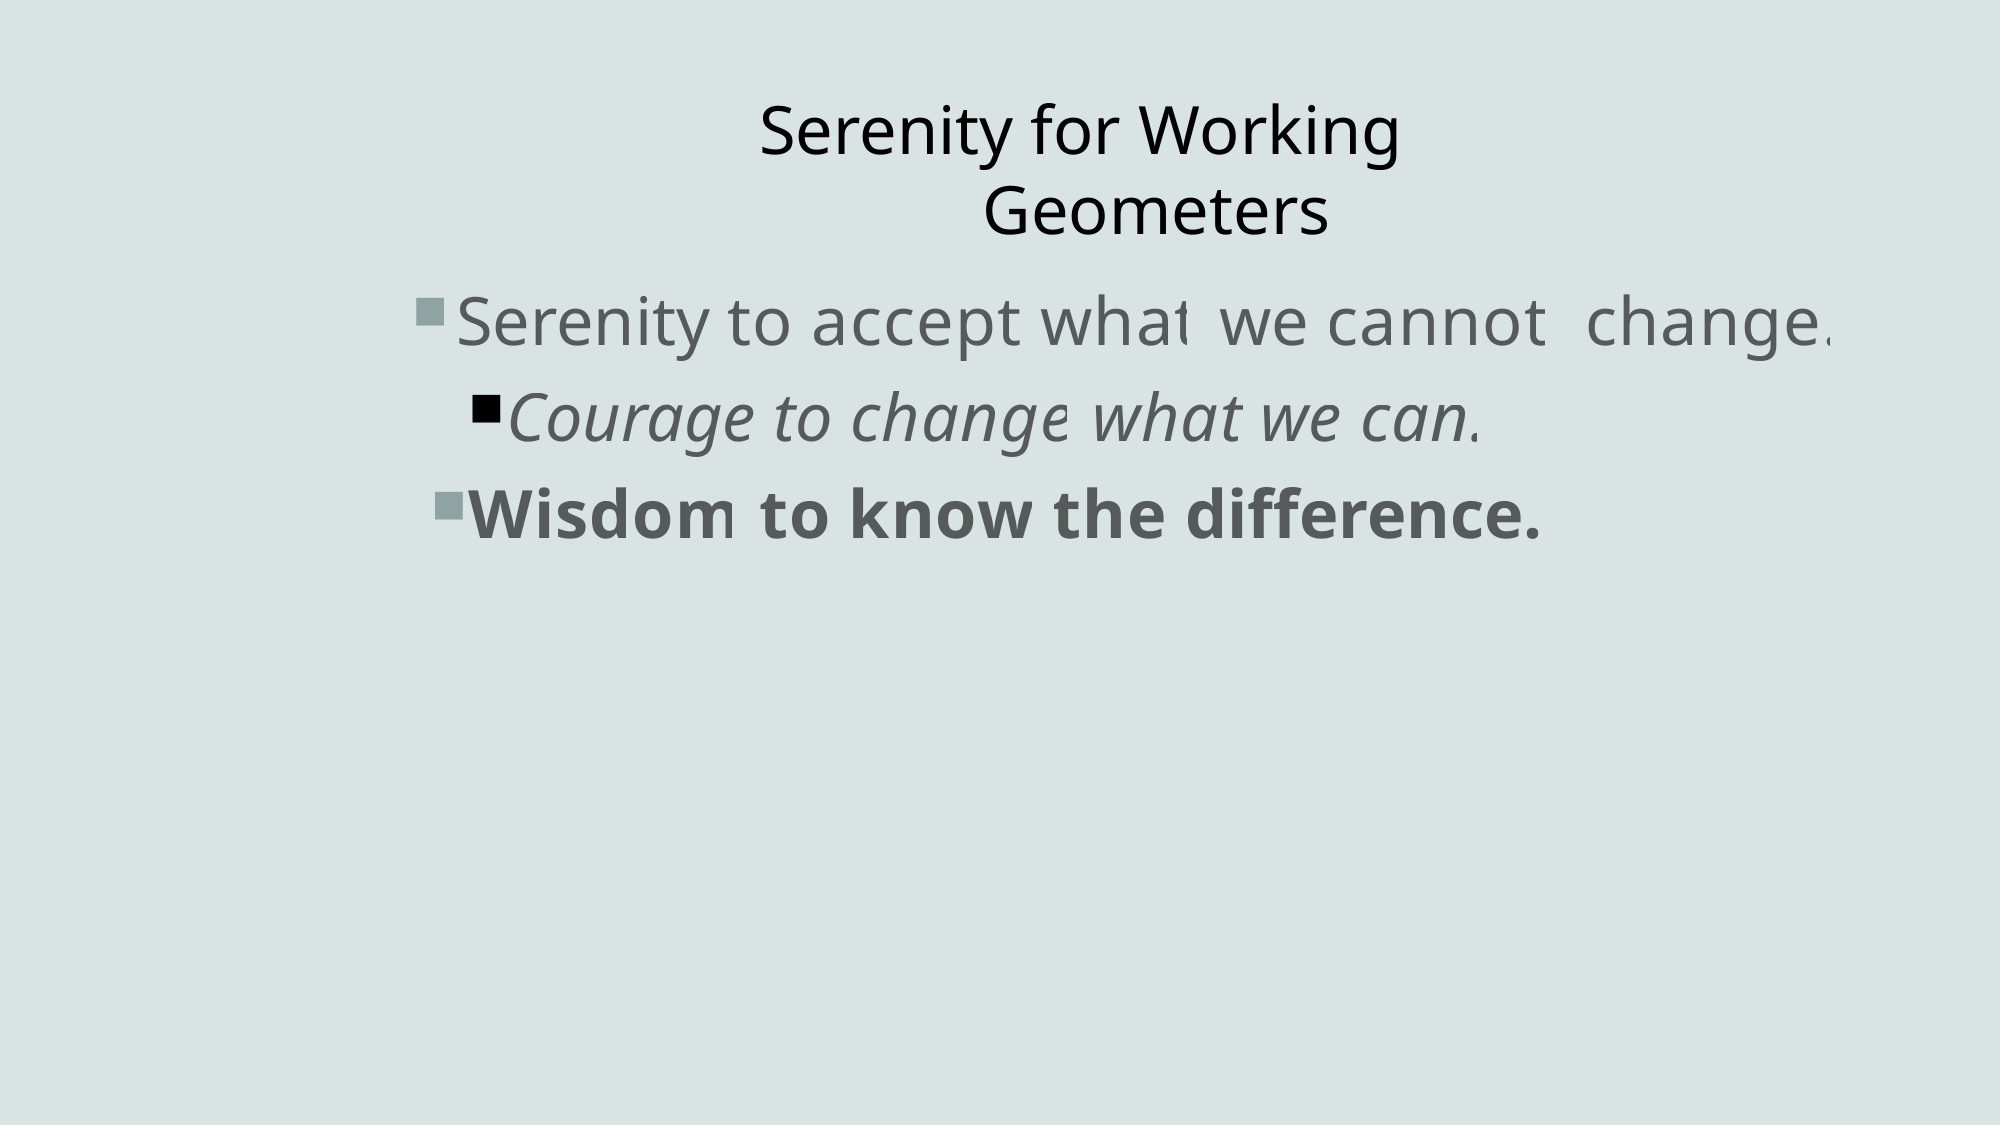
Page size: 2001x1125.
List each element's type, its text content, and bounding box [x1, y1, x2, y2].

title Serenity for Working Geometers [480, 57, 1520, 248]
list Serenity to accept what we cannot change. Courage to change what we can. Wisdom to know the difference. [412, 276, 2000, 917]
